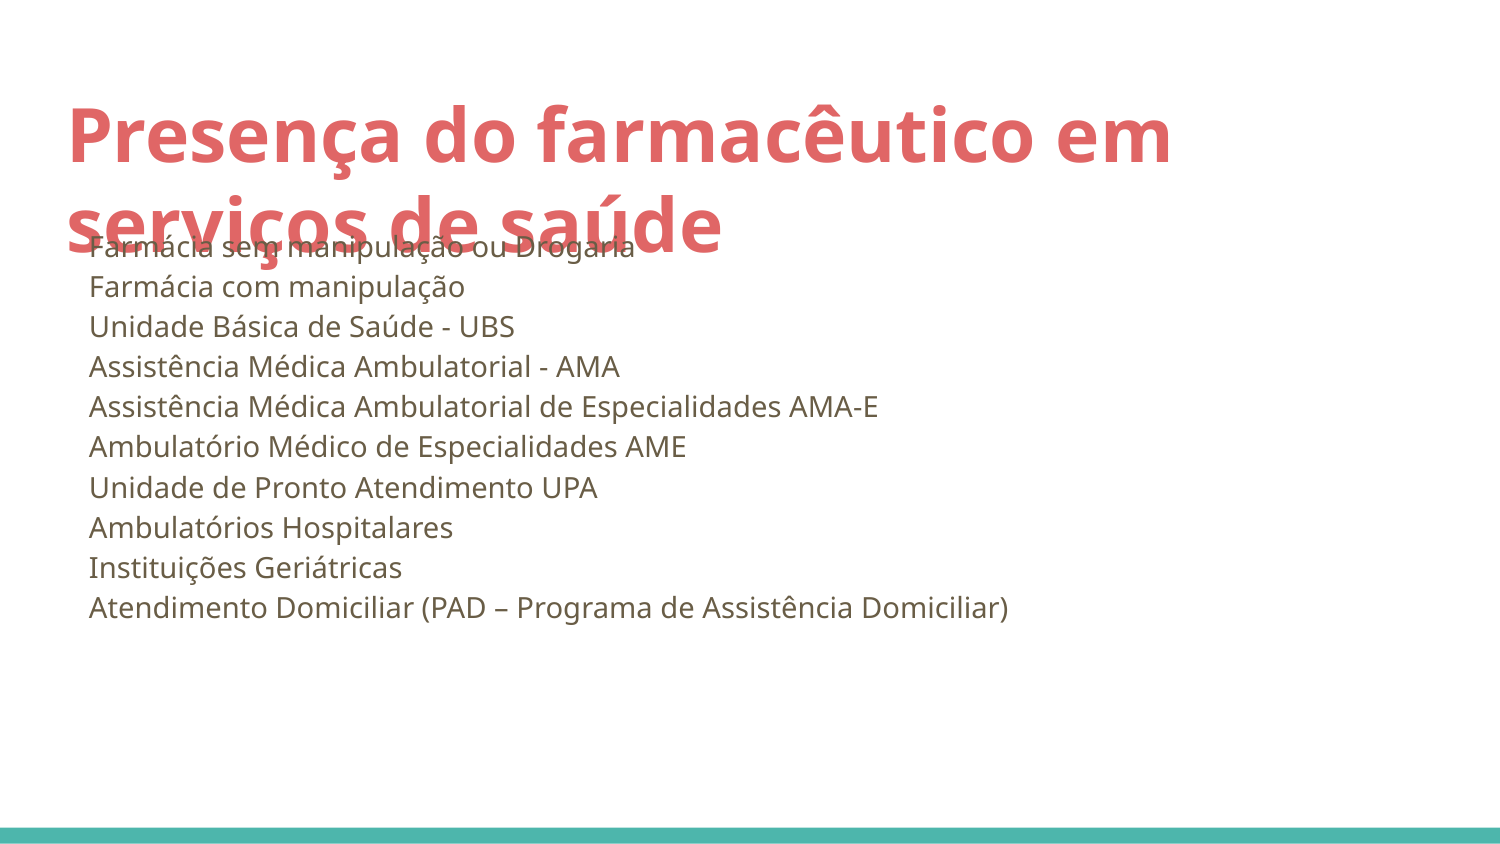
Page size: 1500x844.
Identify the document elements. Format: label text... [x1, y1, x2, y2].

list Farmácia sem manipulação ou Drogaria Farmácia com manipulação Unidade Básica de Saúde - UBS Assistência Médica Ambulatorial - AMA Assistência Médica Ambulatorial de Especialidades AMA-E Ambulatório Médico de Especialidades AME Unidade de Pronto Atendimento UPA Ambulatórios Hospitalares Instituições Geriátricas Atendimento Domiciliar (PAD – Programa de Assistência Domiciliar) [51, 207, 1449, 750]
title Presença do farmacêutico em serviços de saúde [51, 72, 1449, 189]
